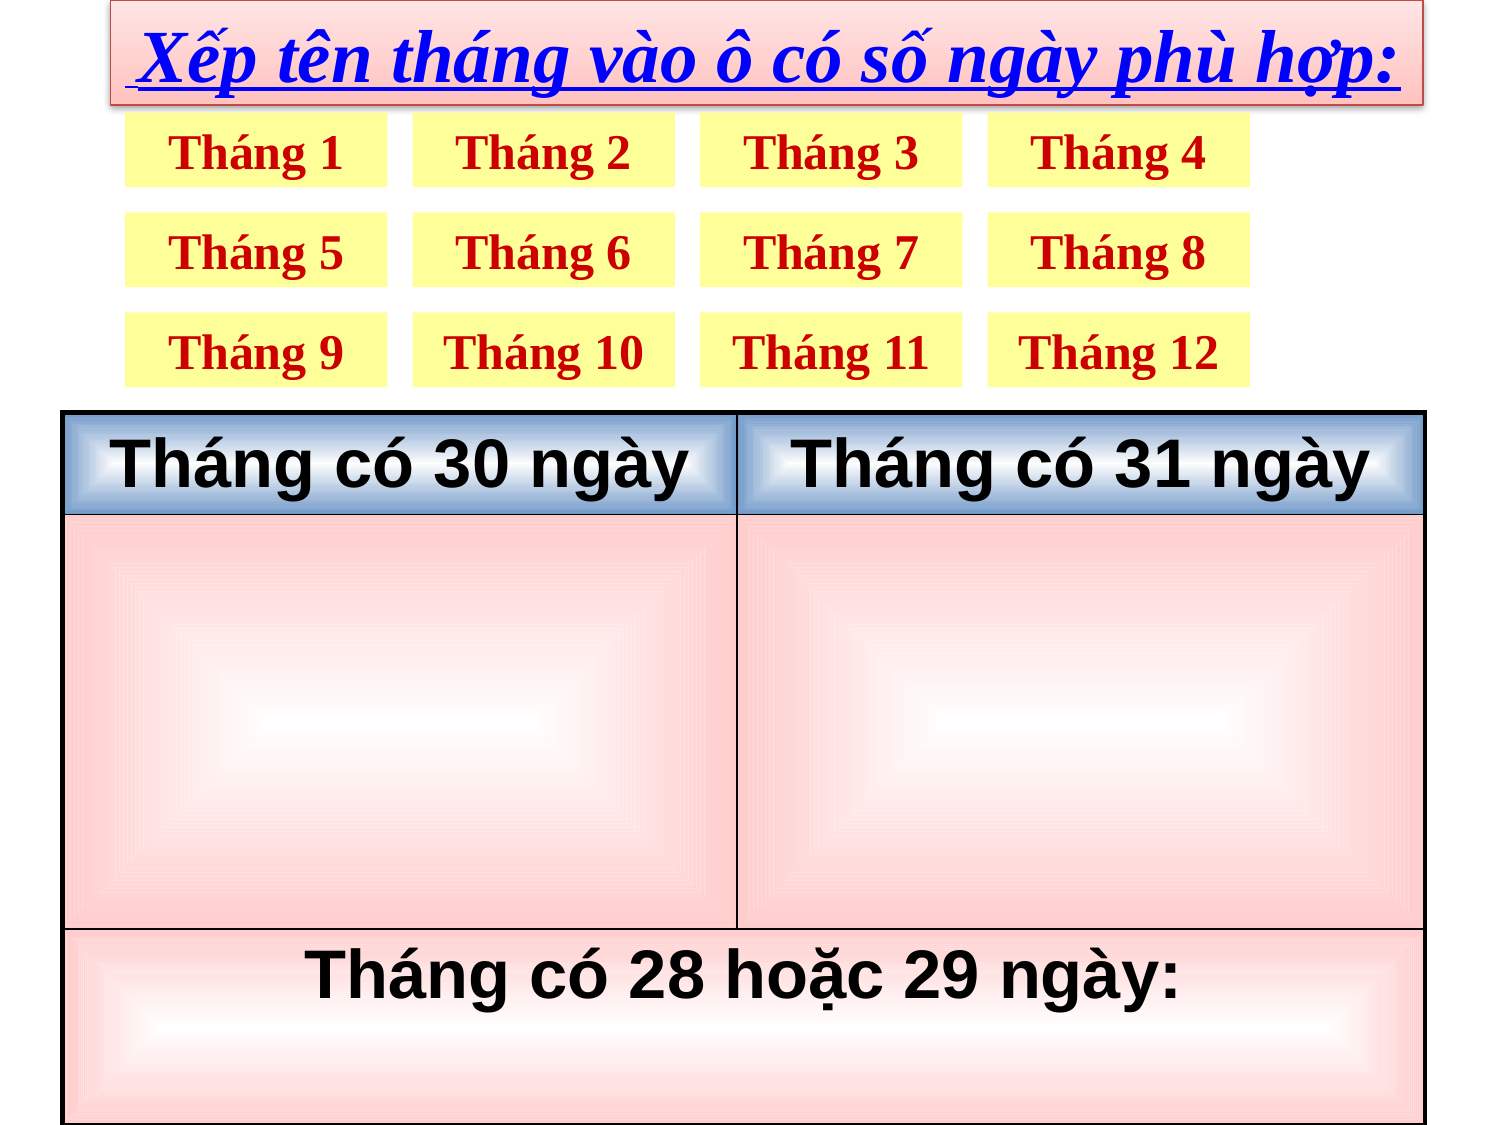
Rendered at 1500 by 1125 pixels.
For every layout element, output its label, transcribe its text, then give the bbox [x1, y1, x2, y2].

text_box Tháng 7 [699, 212, 963, 288]
text_box Tháng 11 [699, 312, 963, 388]
table_cell [65, 515, 736, 928]
text_box Tháng 4 [987, 112, 1250, 188]
text_box Tháng 10 [412, 312, 675, 388]
table_header Tháng có 30 ngày [65, 415, 736, 514]
text_box Tháng 12 [987, 312, 1250, 388]
text_box Tháng 3 [699, 112, 963, 188]
text_box Tháng 9 [125, 312, 388, 388]
text_box Xếp tên tháng vào ô có số ngày phù hợp: [110, 0, 1424, 106]
text_box Tháng 2 [412, 112, 675, 188]
table_cell [738, 515, 1423, 928]
text_box Tháng 5 [125, 212, 388, 288]
table_header Tháng có 31 ngày [738, 415, 1423, 514]
text_box Tháng 6 [412, 212, 675, 288]
text_box Tháng 8 [987, 212, 1250, 288]
text_box Tháng 1 [125, 112, 388, 188]
table_cell Tháng có 28 hoặc 29 ngày: [65, 930, 1423, 1123]
